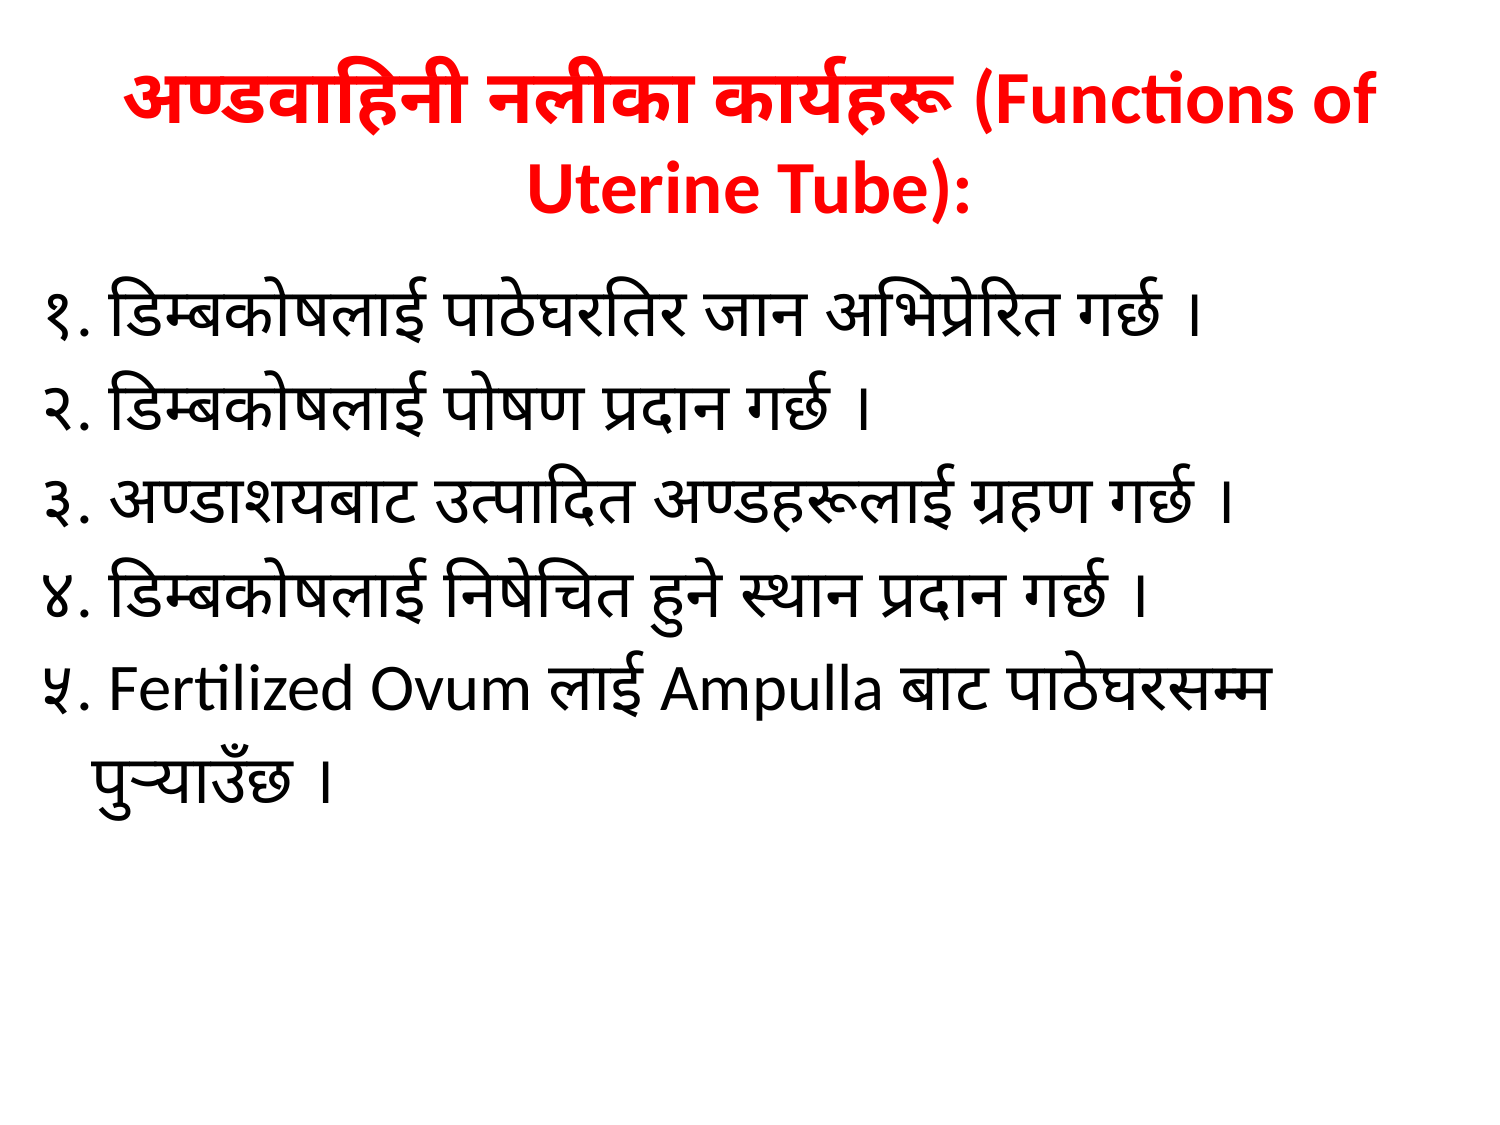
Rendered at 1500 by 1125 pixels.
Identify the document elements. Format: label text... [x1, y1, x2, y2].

list १. डिम्बकोषलाई पाठेघरतिर जान अभिप्रेरित गर्छ । २. डिम्बकोषलाई पोषण प्रदान गर्छ । ३. अण्डाशयबाट उत्पादित अण्डहरूलाई ग्रहण गर्छ । ४. डिम्बकोषलाई निषेचित हुने स्थान प्रदान गर्छ । ५. Fertilized Ovum लाई Ampulla बाट पाठेघरसम्म पुऱ्याउँछ । [24, 262, 1463, 1005]
title अण्डवाहिनी नलीका कार्यहरू (Functions of Uterine Tube): [75, 45, 1425, 233]
